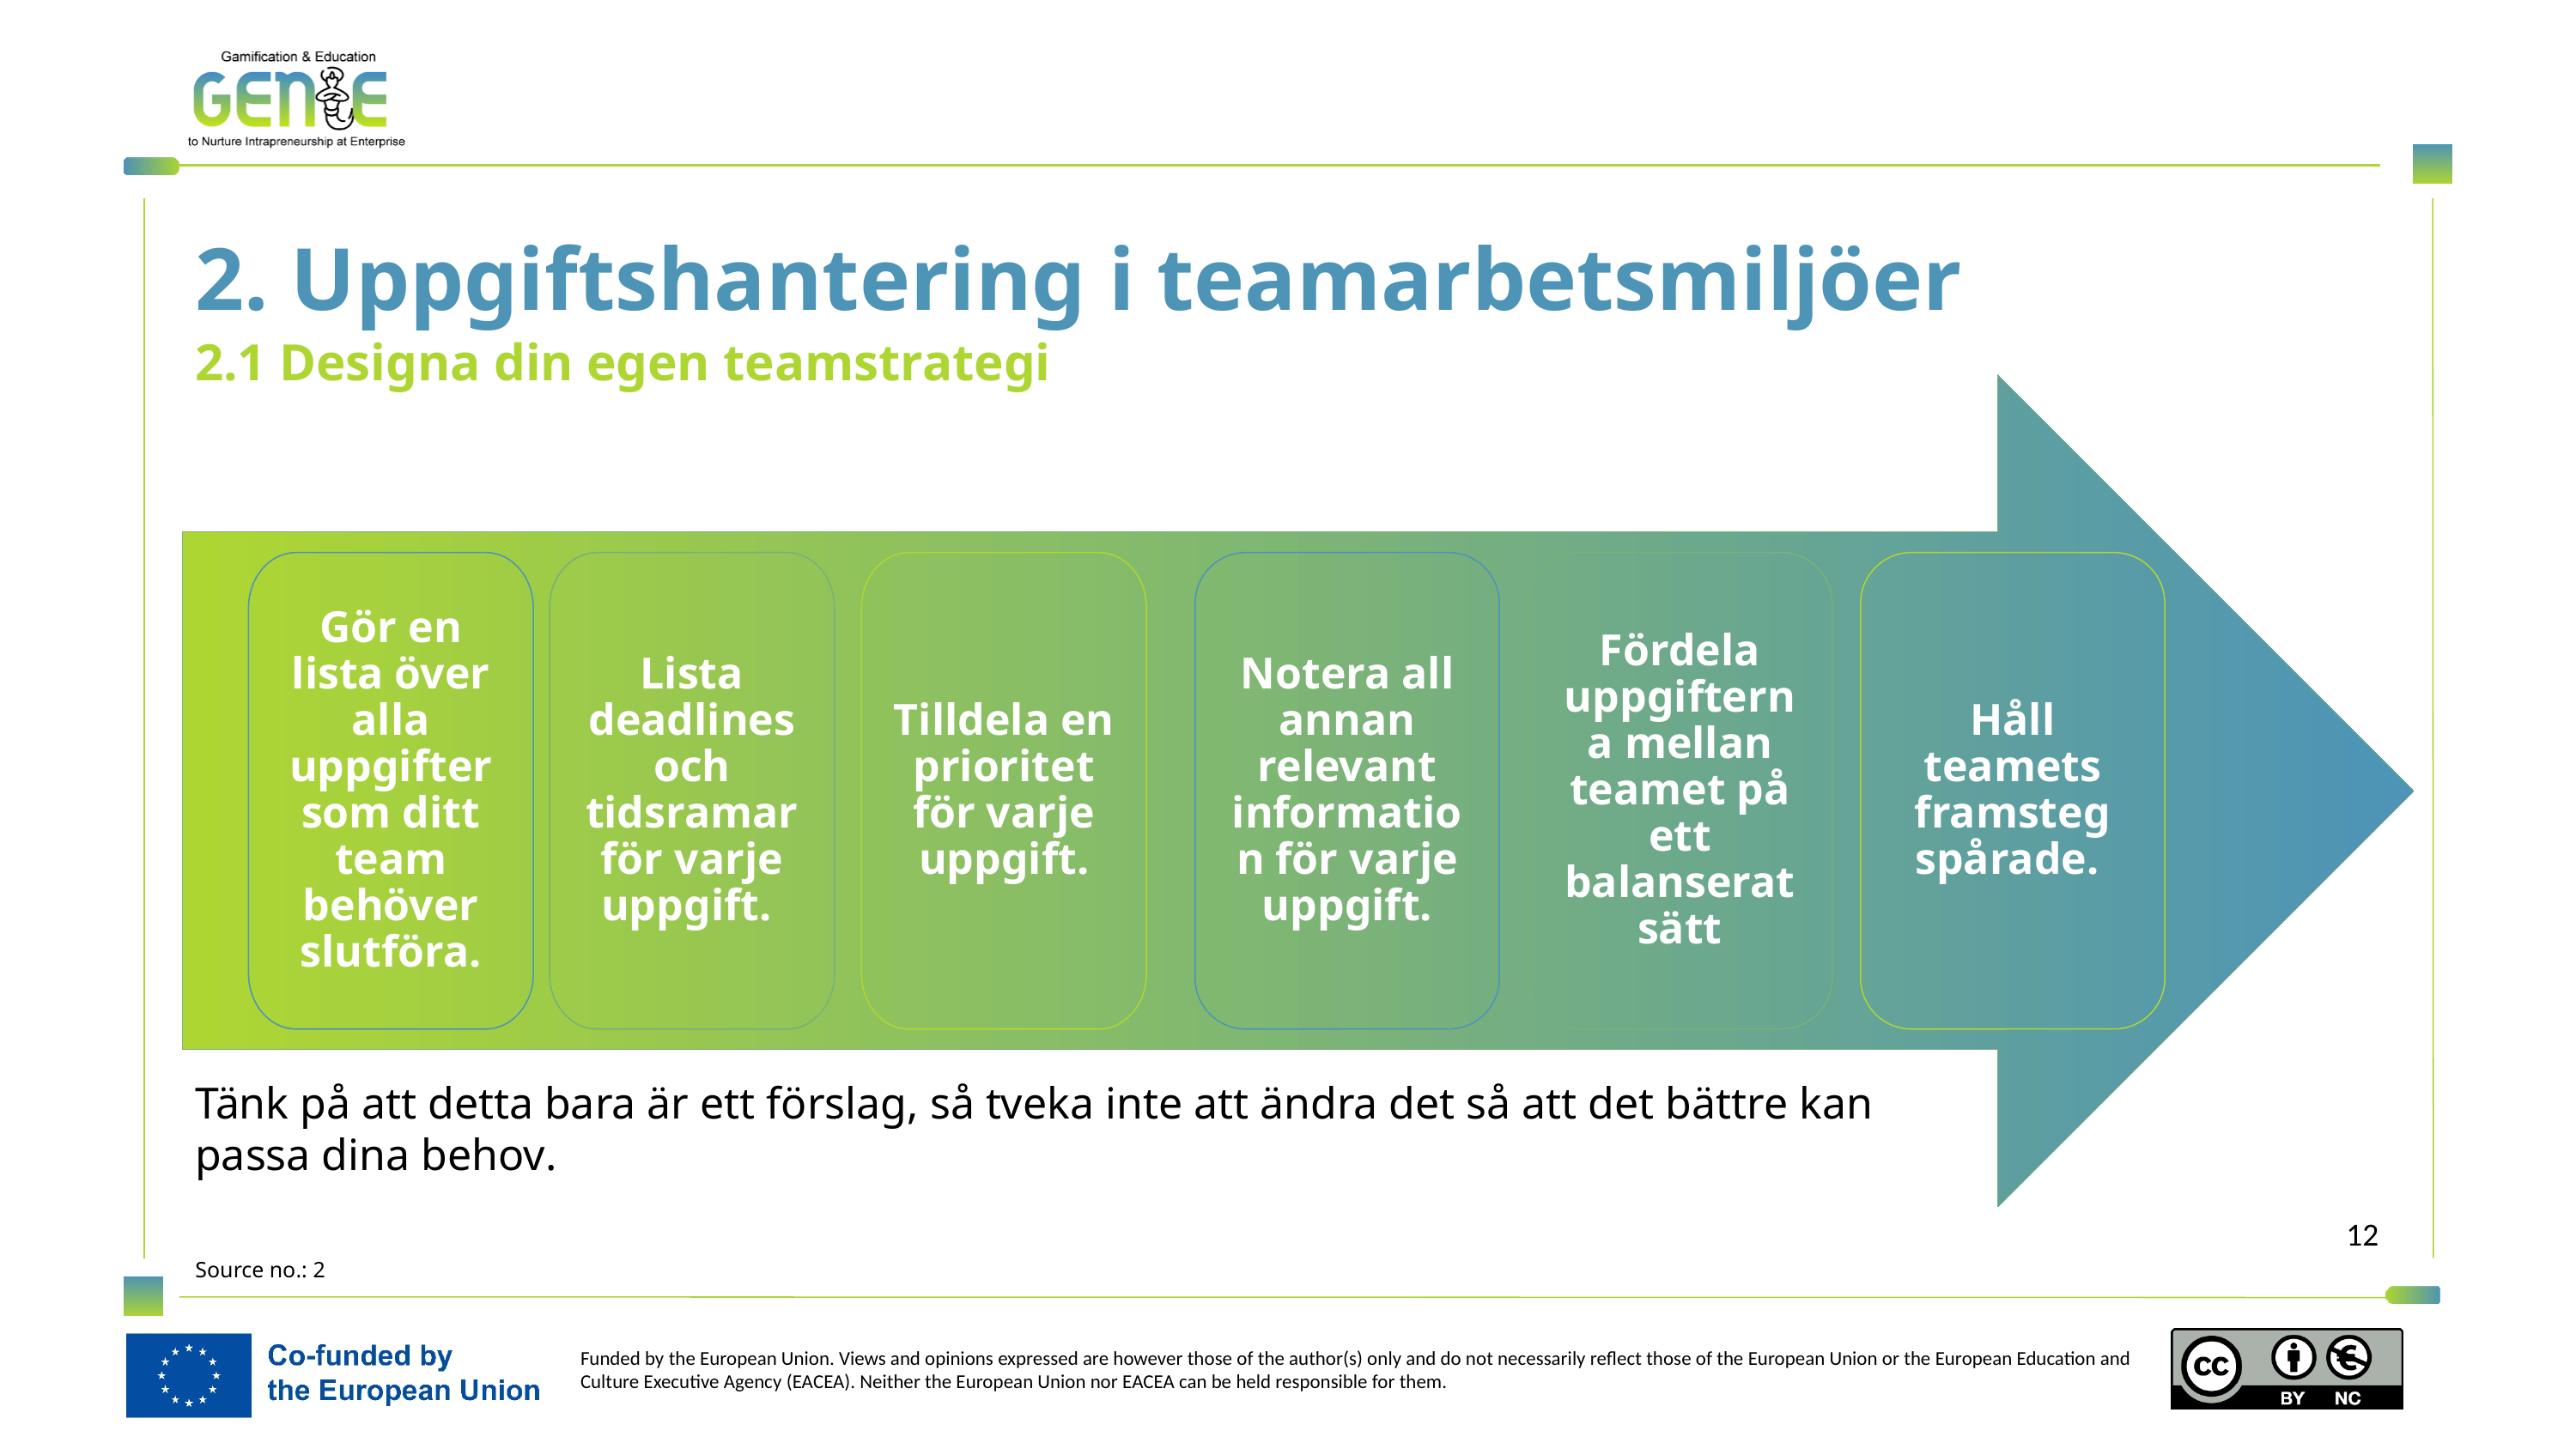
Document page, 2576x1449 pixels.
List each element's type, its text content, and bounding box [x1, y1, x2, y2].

text_box Source no.: 2 [182, 1250, 720, 1288]
picture [2385, 1286, 2440, 1304]
picture [124, 1276, 163, 1316]
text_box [1528, 552, 1832, 1029]
picture [111, 1328, 562, 1423]
picture [2413, 144, 2452, 184]
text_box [1194, 552, 1500, 1029]
picture [2171, 1328, 2403, 1410]
picture [182, 45, 408, 151]
picture [124, 157, 179, 175]
text_box 2. Uppgiftshantering i teamarbetsmiljöer [182, 217, 2414, 336]
text_box 2.1 Designa din egen teamstrategi [182, 324, 1212, 374]
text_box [182, 374, 2415, 1207]
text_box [1860, 552, 2166, 1029]
